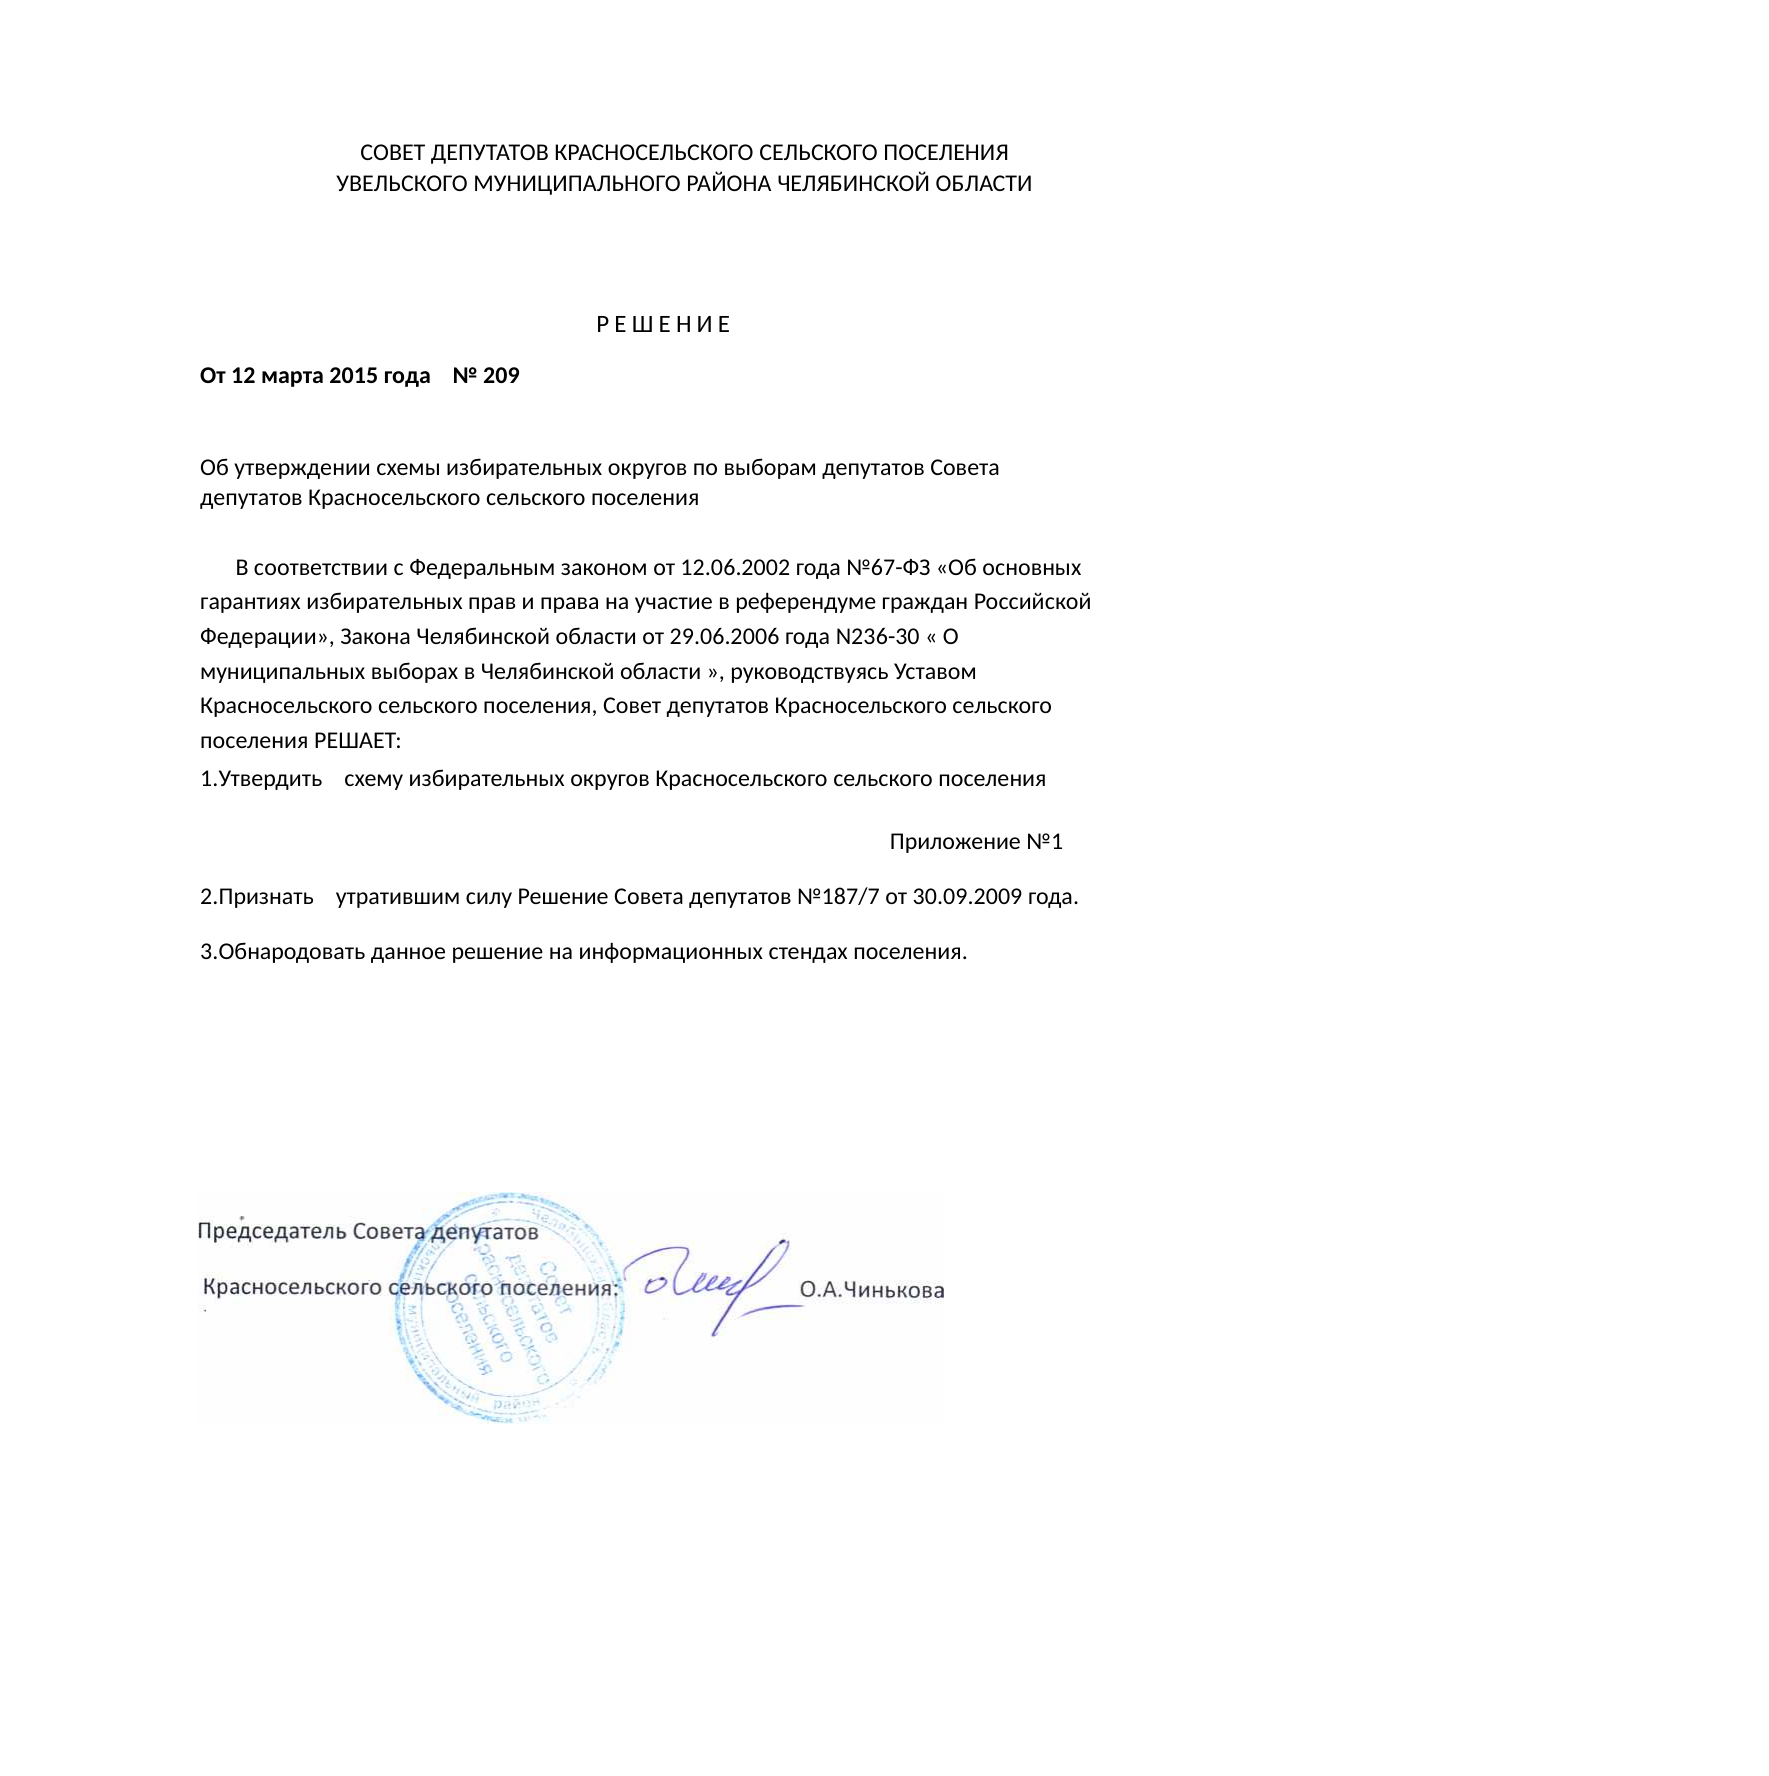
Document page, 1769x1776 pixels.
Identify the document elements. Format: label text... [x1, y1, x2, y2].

text_box СОВЕТ ДЕПУТАТОВ КРАСНОСЕЛЬСКОГО СЕЛЬСКОГО ПОСЕЛЕНИЯ УВЕЛЬСКОГО МУНИЦИПАЛЬНОГО РАЙОНА ЧЕЛЯБИНСКОЙ ОБЛАСТИ [318, 134, 1051, 223]
picture [198, 1192, 944, 1425]
text_box РЕШЕНИЕ От 12 марта 2015 года № 209 Об утверждении схемы избирательных округов по выборам депутатов Совета депутатов Красносельского сельского поселения В соответствии с Федеральным законом от 12.06.2002 года №67-ФЗ «Об основных гарантиях избирательных прав и права на участие в референдуме граждан Российской Федерации», Закона Челябинской области от 29.06.2006 года N236-30 « О муниципальных выборах в Челябинской области », руководствуясь Уставом Красносельского сельского поселения, Совет депутатов Красносельского сельского поселения РЕШАЕТ: 1.Утвердить схему избирательных округов Красносельского сельского поселения Приложение №1 2.Признать утратившим силу Решение Совета депутатов №187/7 от 30.09.2009 года. 3.Обнародовать данное решение на информационных стендах поселения. [198, 307, 1129, 1024]
